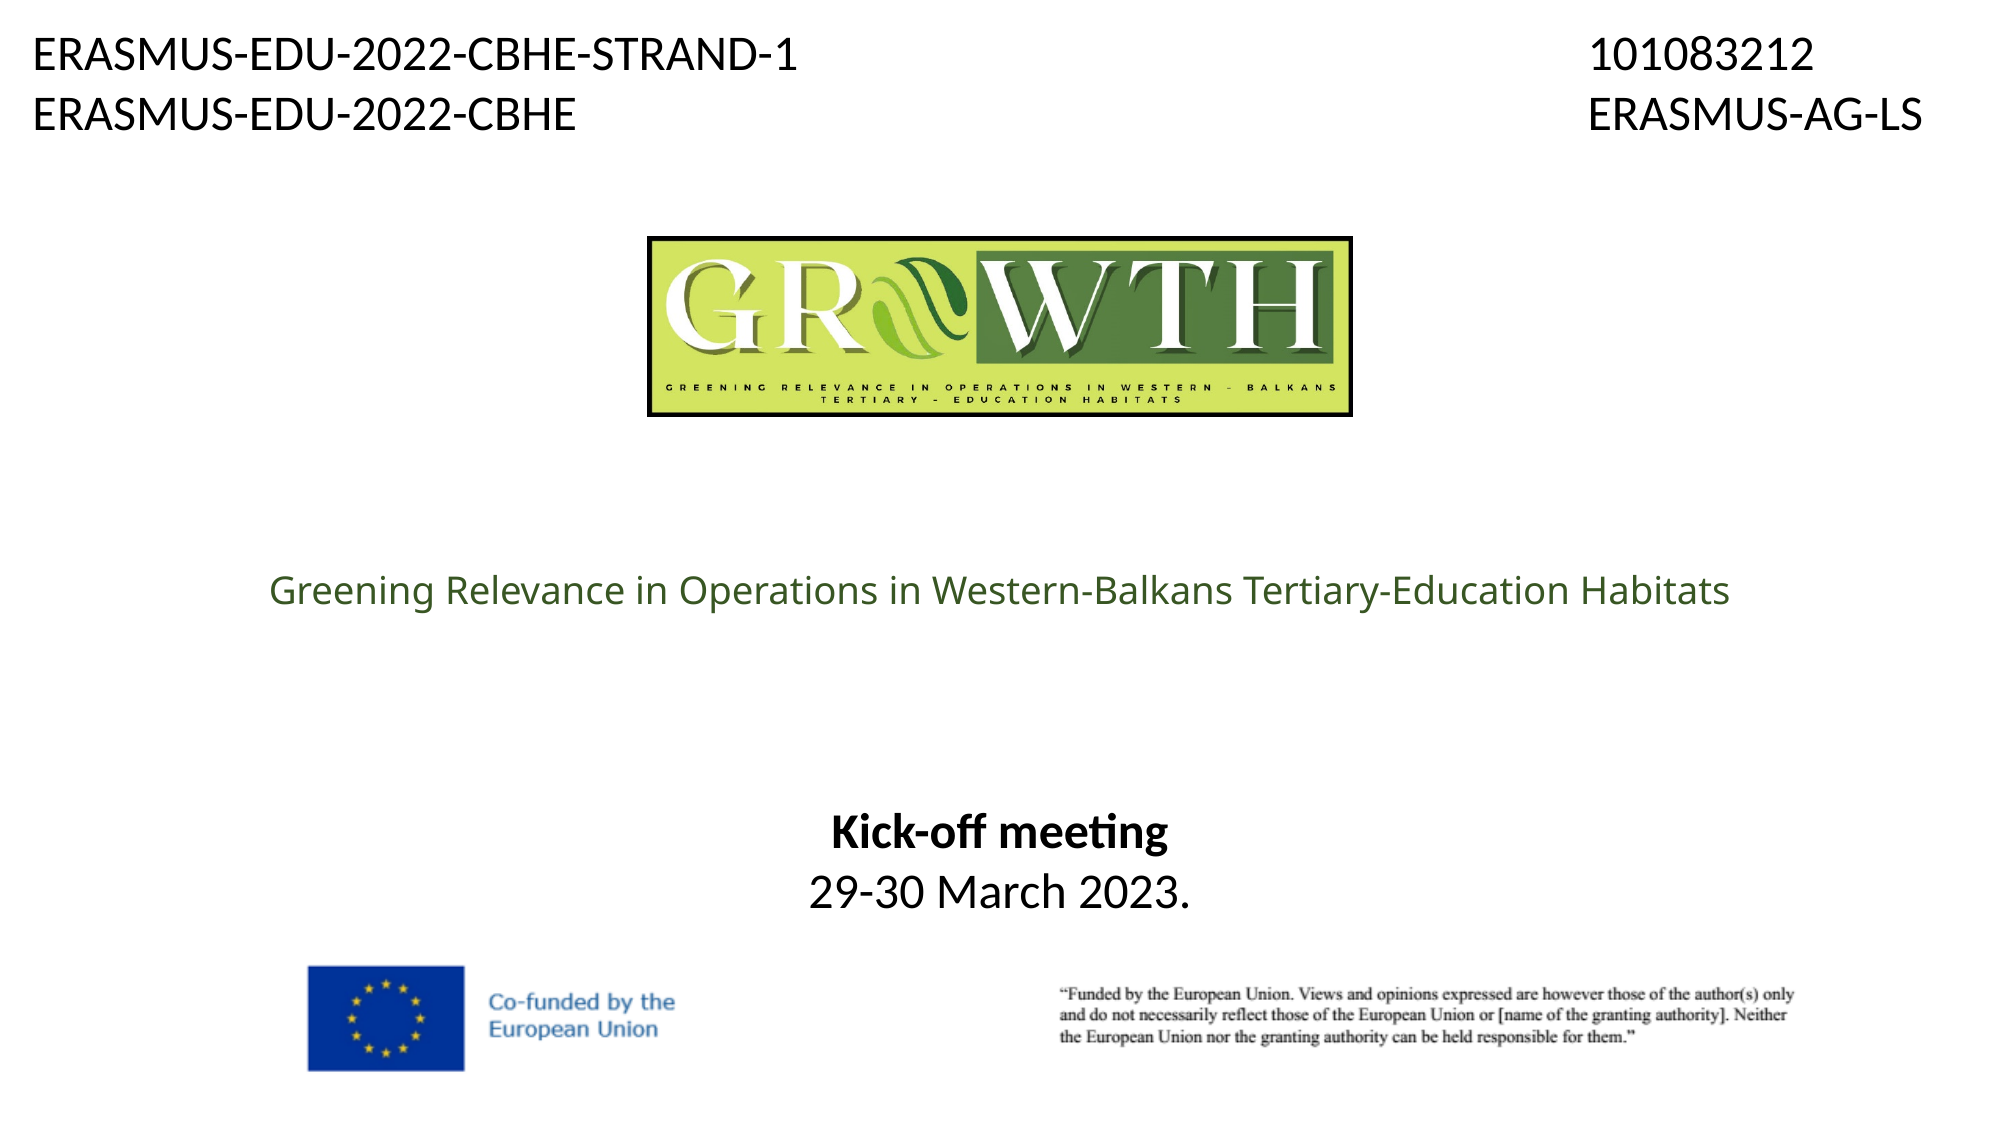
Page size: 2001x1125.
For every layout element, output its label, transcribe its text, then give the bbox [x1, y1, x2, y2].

picture [647, 236, 1353, 417]
text_box ERASMUS-EDU-2022-CBHE-STRAND-1 ERASMUS-EDU-2022-CBHE [17, 13, 843, 167]
text_box 101083212 ERASMUS-AG-LS [1572, 13, 1998, 167]
subtitle Kick-off meeting 29-30 March 2023. [249, 791, 1750, 945]
title Greening Relevance in Operations in Western-Balkans Tertiary-Education Habitats [249, 439, 1750, 638]
picture [301, 956, 683, 1075]
picture [1043, 981, 1802, 1050]
